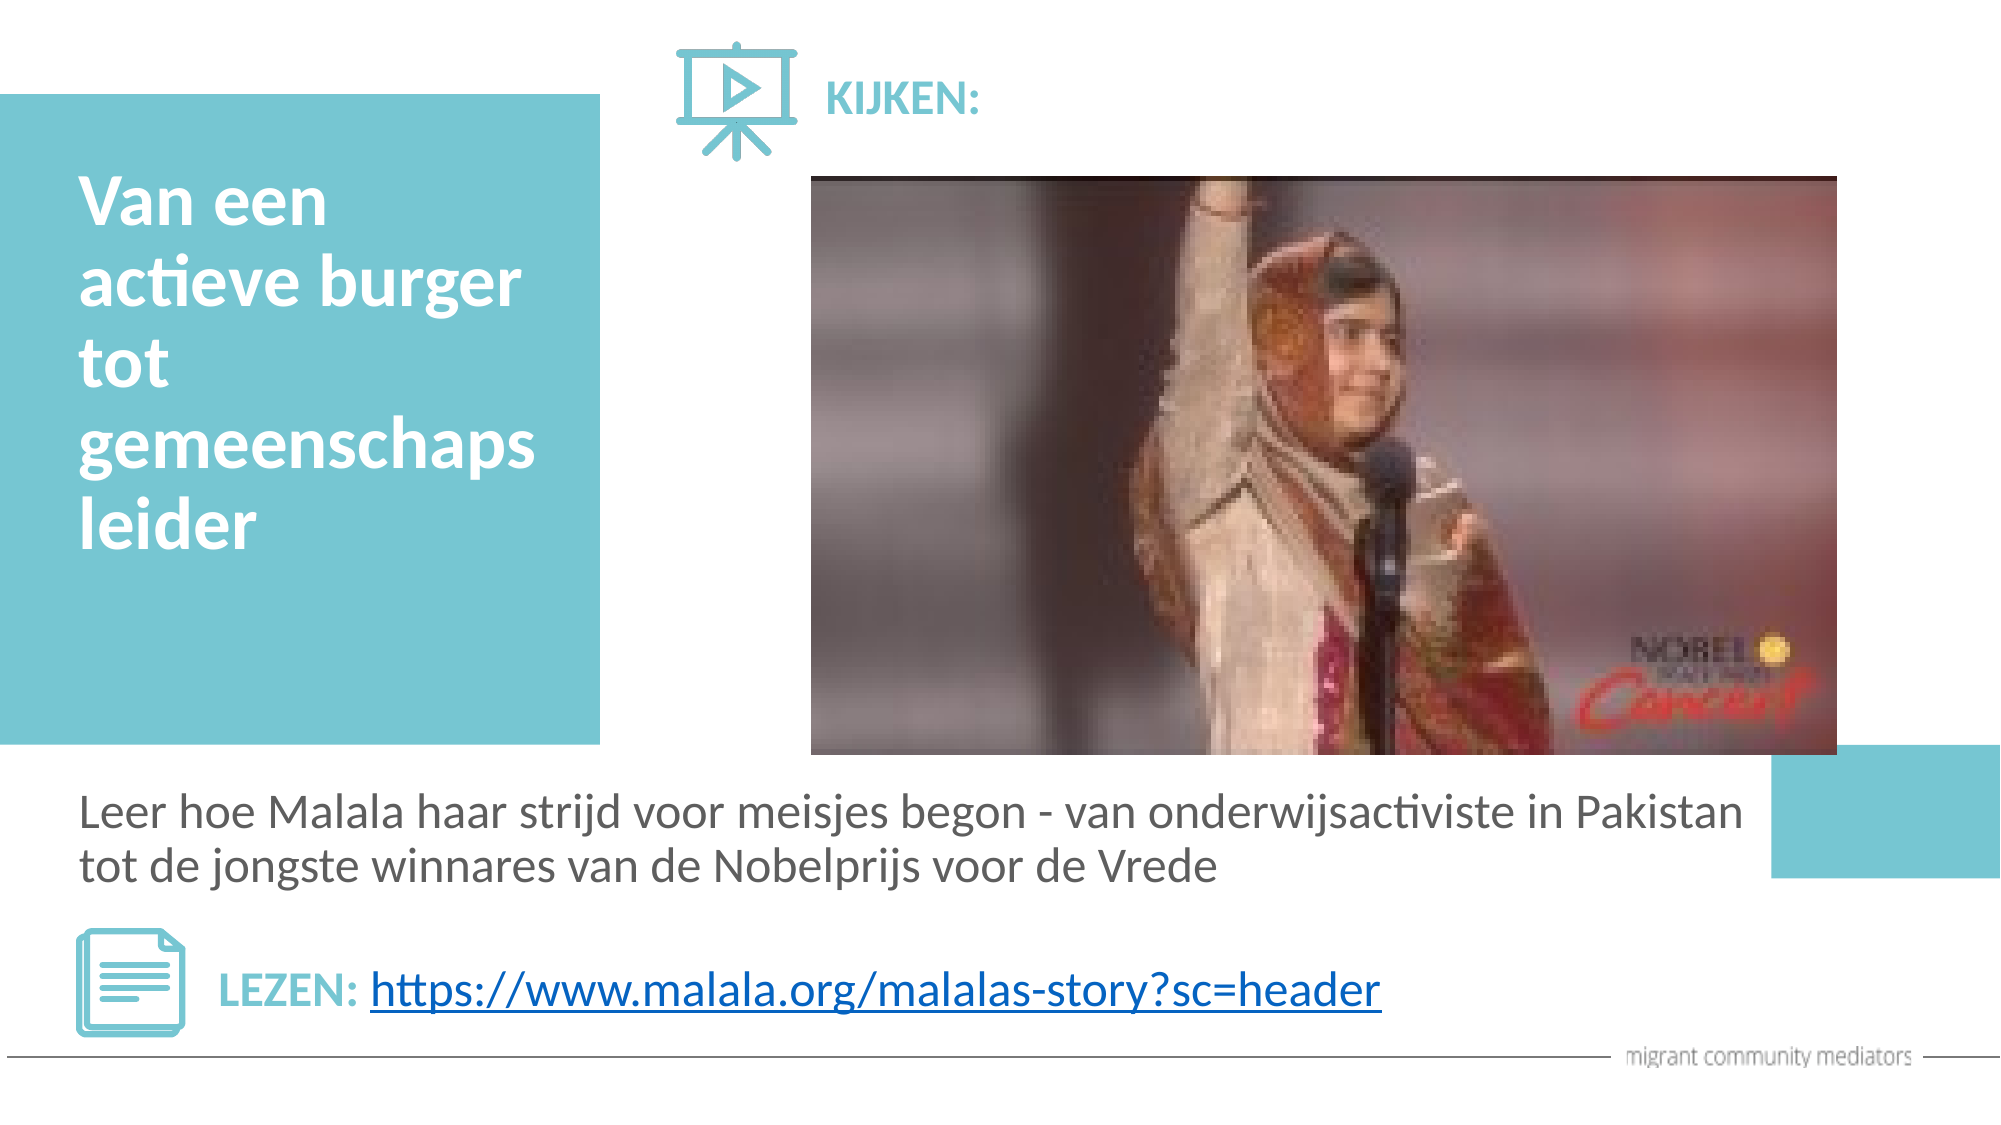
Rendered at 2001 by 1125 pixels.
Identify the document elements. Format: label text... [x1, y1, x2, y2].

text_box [811, 175, 1837, 755]
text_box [79, 931, 183, 1035]
text_box LEZEN: https://www.malala.org/malalas-story?sc=header [203, 948, 1409, 1024]
picture [660, 25, 812, 176]
list Leer hoe Malala haar strijd voor meisjes begon - van onderwijsactiviste in Pakistan tot de jongste winnares van de Nobelprijs voor de Vrede [63, 778, 1773, 856]
list Van een actieve burger tot gemeenschapsleider [63, 153, 566, 695]
text_box KIJKEN: [811, 56, 1025, 132]
